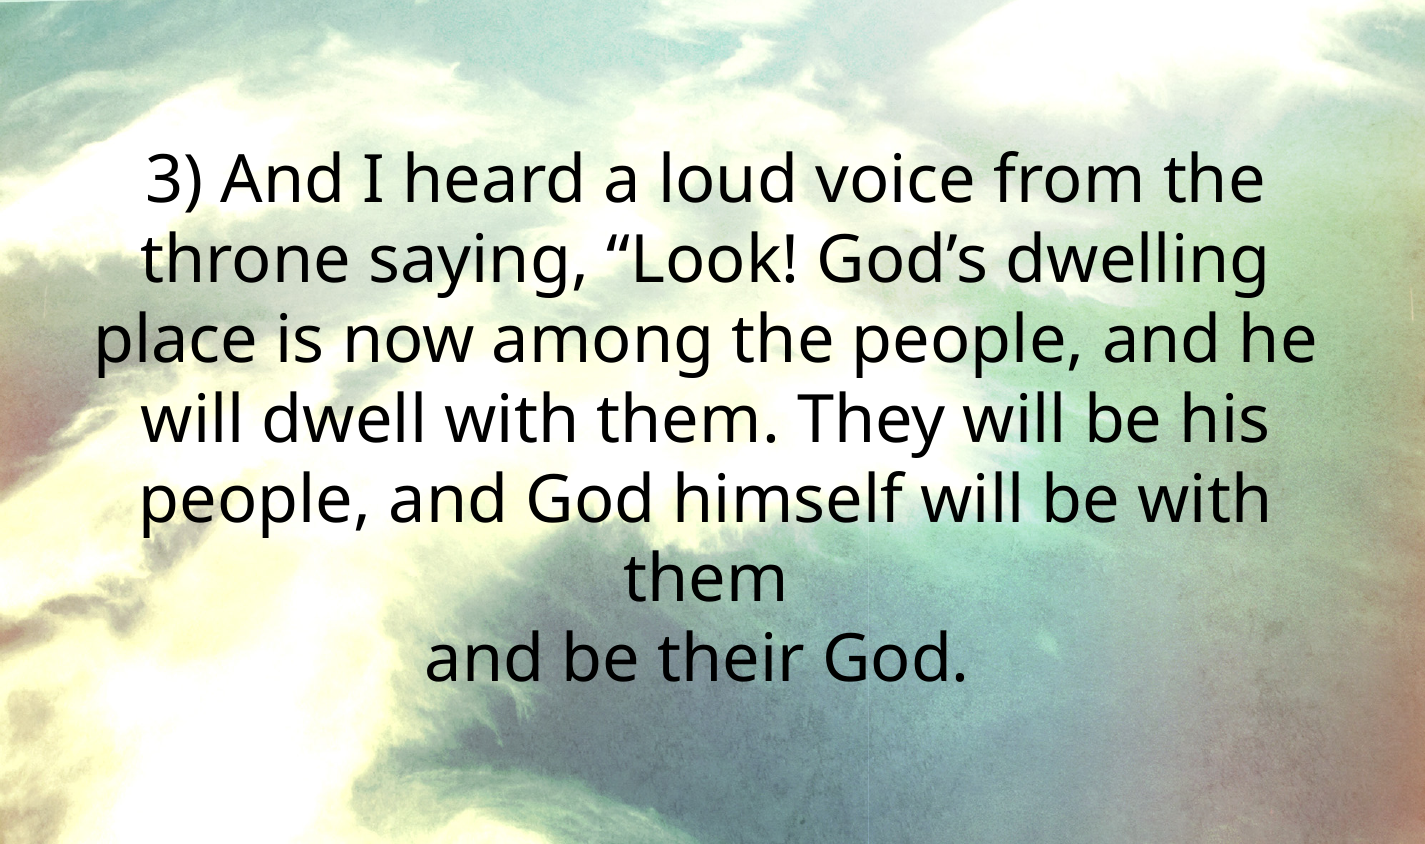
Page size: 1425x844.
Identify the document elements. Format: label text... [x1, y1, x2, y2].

title 3) And I heard a loud voice from the throne saying, “Look! God’s dwelling place is now among the people, and he will dwell with them. They will be his people, and God himself will be with them and be their God. [50, 33, 1363, 797]
picture [0, 0, 1425, 844]
